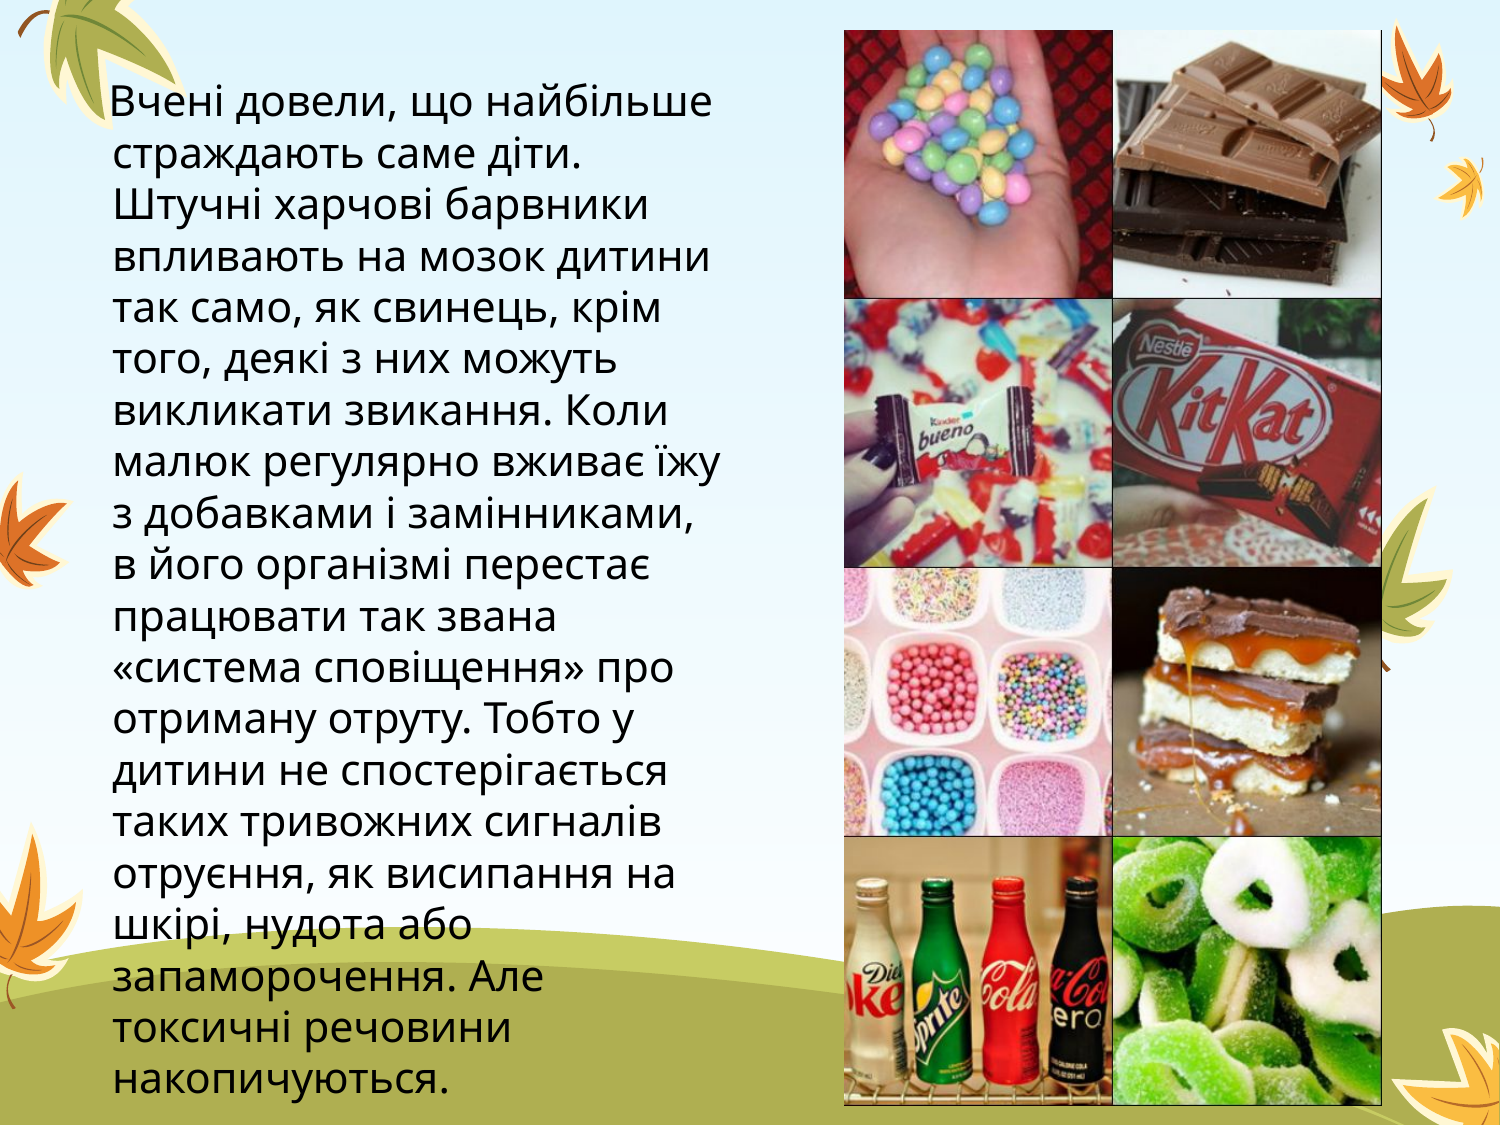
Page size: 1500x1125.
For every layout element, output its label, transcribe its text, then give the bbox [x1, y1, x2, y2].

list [844, 30, 1382, 1106]
list Вчені довели, що найбільше страждають саме діти. Штучні харчові барвники впливають на мозок дитини так само, як свинець, крім того, деякі з них можуть викликати звикання. Коли малюк регулярно вживає їжу з добавками і замінниками, в його організмі перестає працювати так звана «система сповіщення» про отриману отруту. Тобто у дитини не спостерігається таких тривожних сигналів отруєння, як висипання на шкірі, нудота або запаморочення. Але токсичні речовини накопичуються. [53, 66, 740, 1125]
